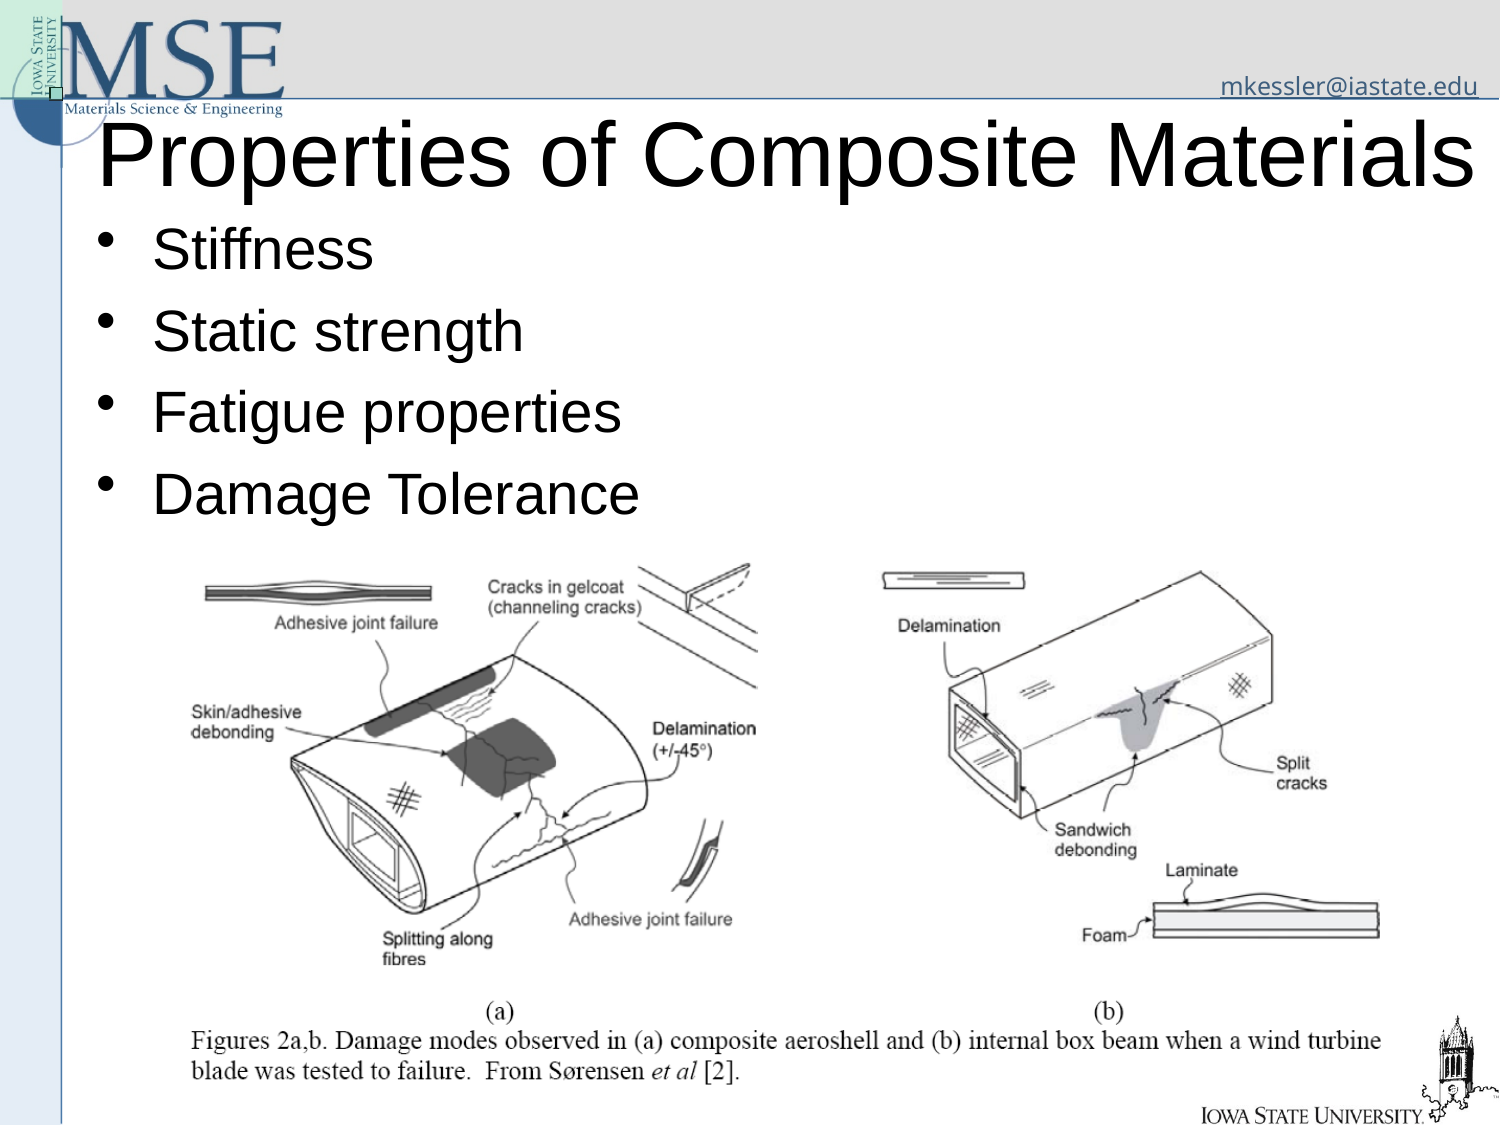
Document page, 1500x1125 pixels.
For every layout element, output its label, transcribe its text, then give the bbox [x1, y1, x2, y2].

picture [1200, 1012, 1500, 1125]
picture [63, 100, 75, 170]
picture [174, 499, 1407, 1095]
list Stiffness Static strength Fatigue properties Damage Tolerance [81, 203, 1432, 947]
title Properties of Composite Materials [75, 87, 1500, 230]
